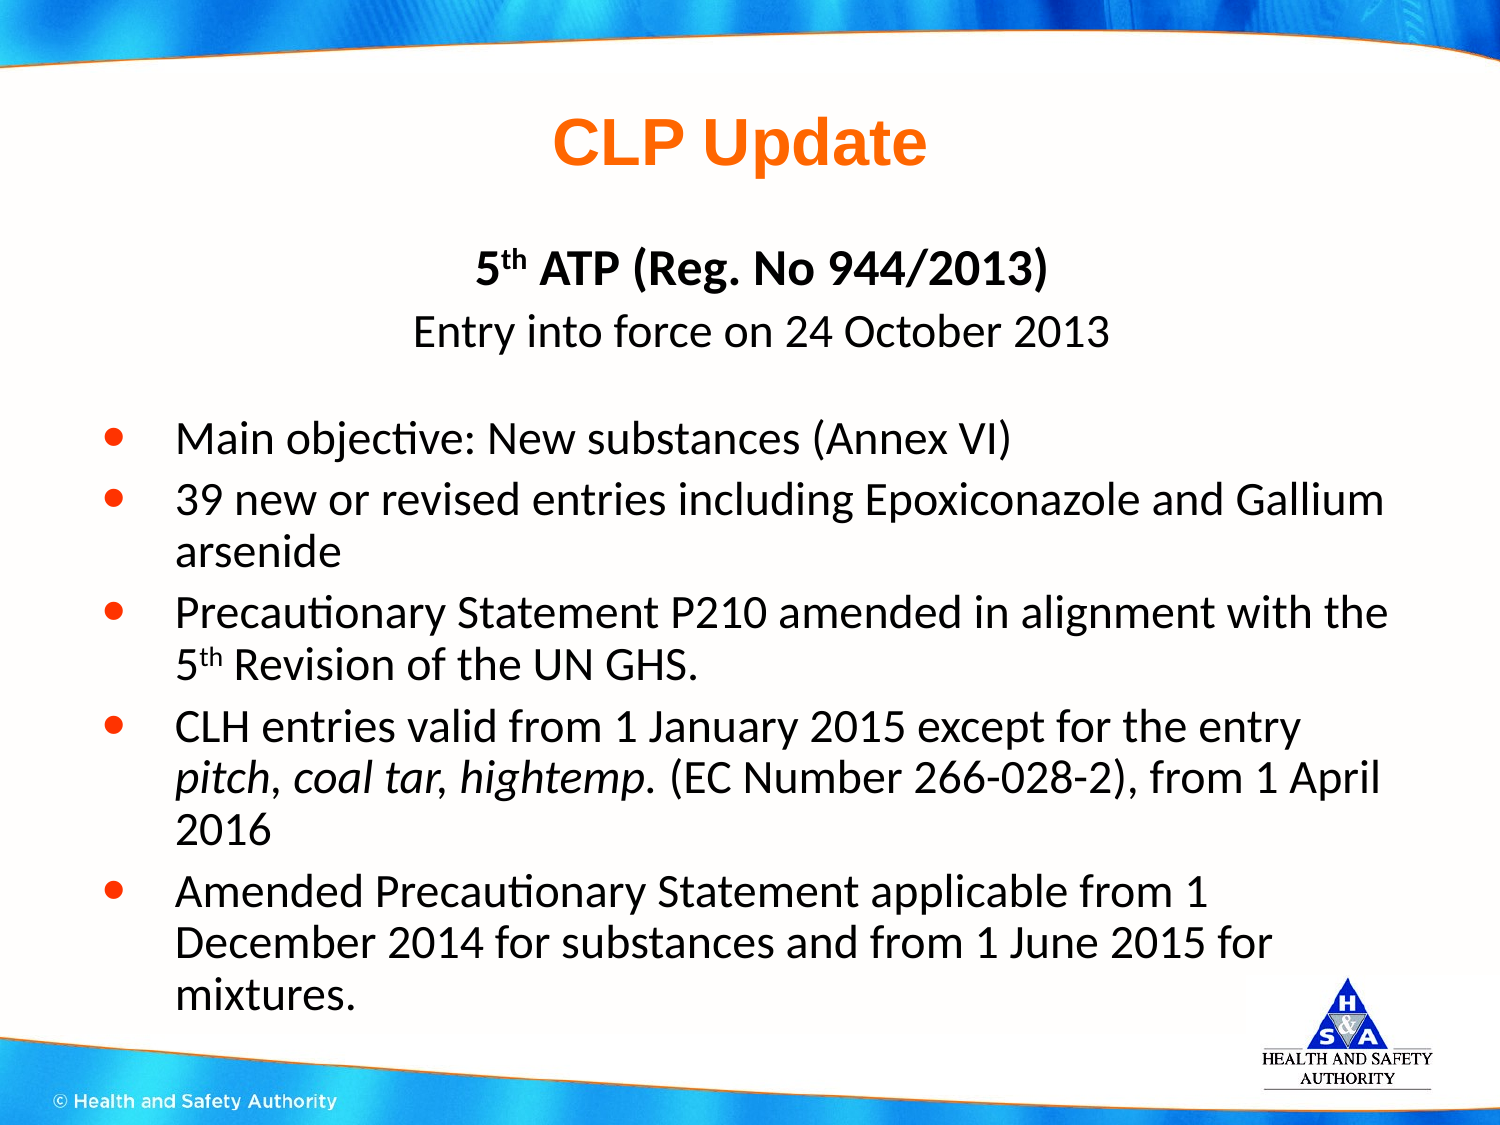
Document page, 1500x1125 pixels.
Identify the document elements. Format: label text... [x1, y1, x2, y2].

list 5th ATP (Reg. No 944/2013) Entry into force on 24 October 2013 Main objective: New substances (Annex VI) 39 new or revised entries including Epoxiconazole and Gallium arsenide Precautionary Statement P210 amended in alignment with the 5th Revision of the UN GHS. CLH entries valid from 1 January 2015 except for the entry pitch, coal tar, hightemp. (EC Number 266-028-2), from 1 April 2016 Amended Precautionary Statement applicable from 1 December 2014 for substances and from 1 June 2015 for mixtures. [75, 232, 1425, 1035]
title CLP Update [75, 45, 1425, 232]
picture [0, 0, 1500, 73]
picture [0, 975, 1500, 1125]
